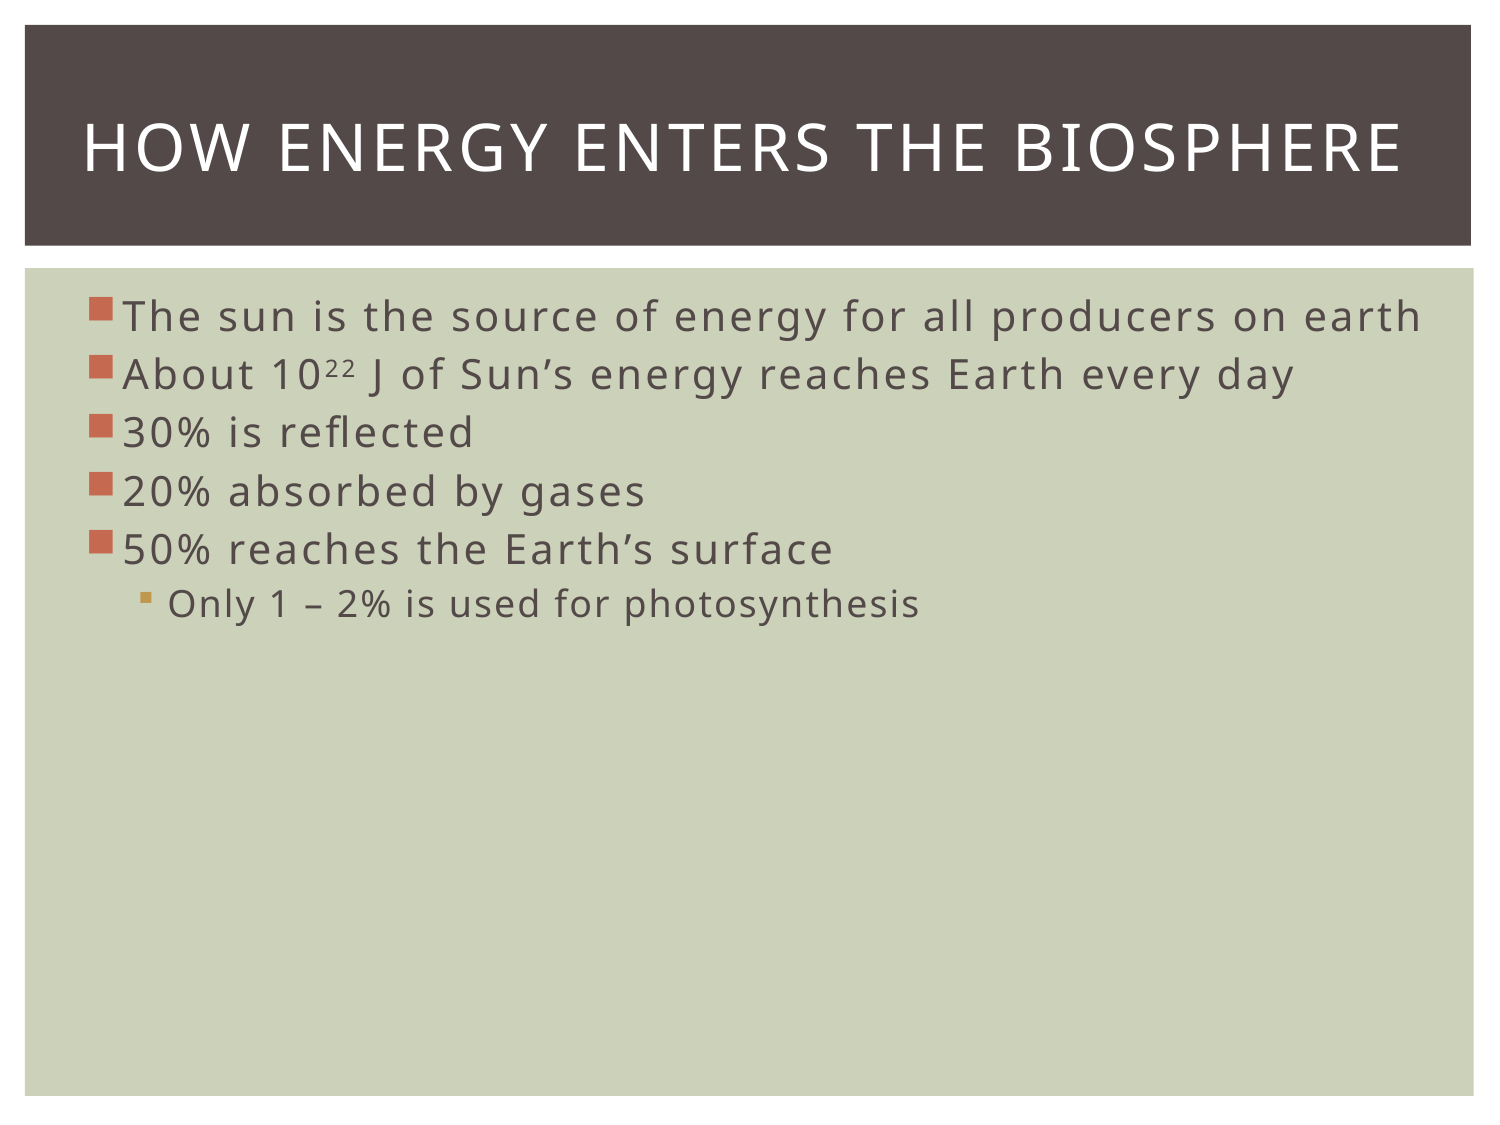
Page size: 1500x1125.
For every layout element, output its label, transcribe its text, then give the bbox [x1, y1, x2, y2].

title How Energy Enters the Biosphere [62, 58, 1438, 232]
list The sun is the source of energy for all producers on earth About 1022 J of Sun’s energy reaches Earth every day 30% is reflected 20% absorbed by gases 50% reaches the Earth’s surface Only 1 – 2% is used for photosynthesis [62, 281, 1442, 1005]
